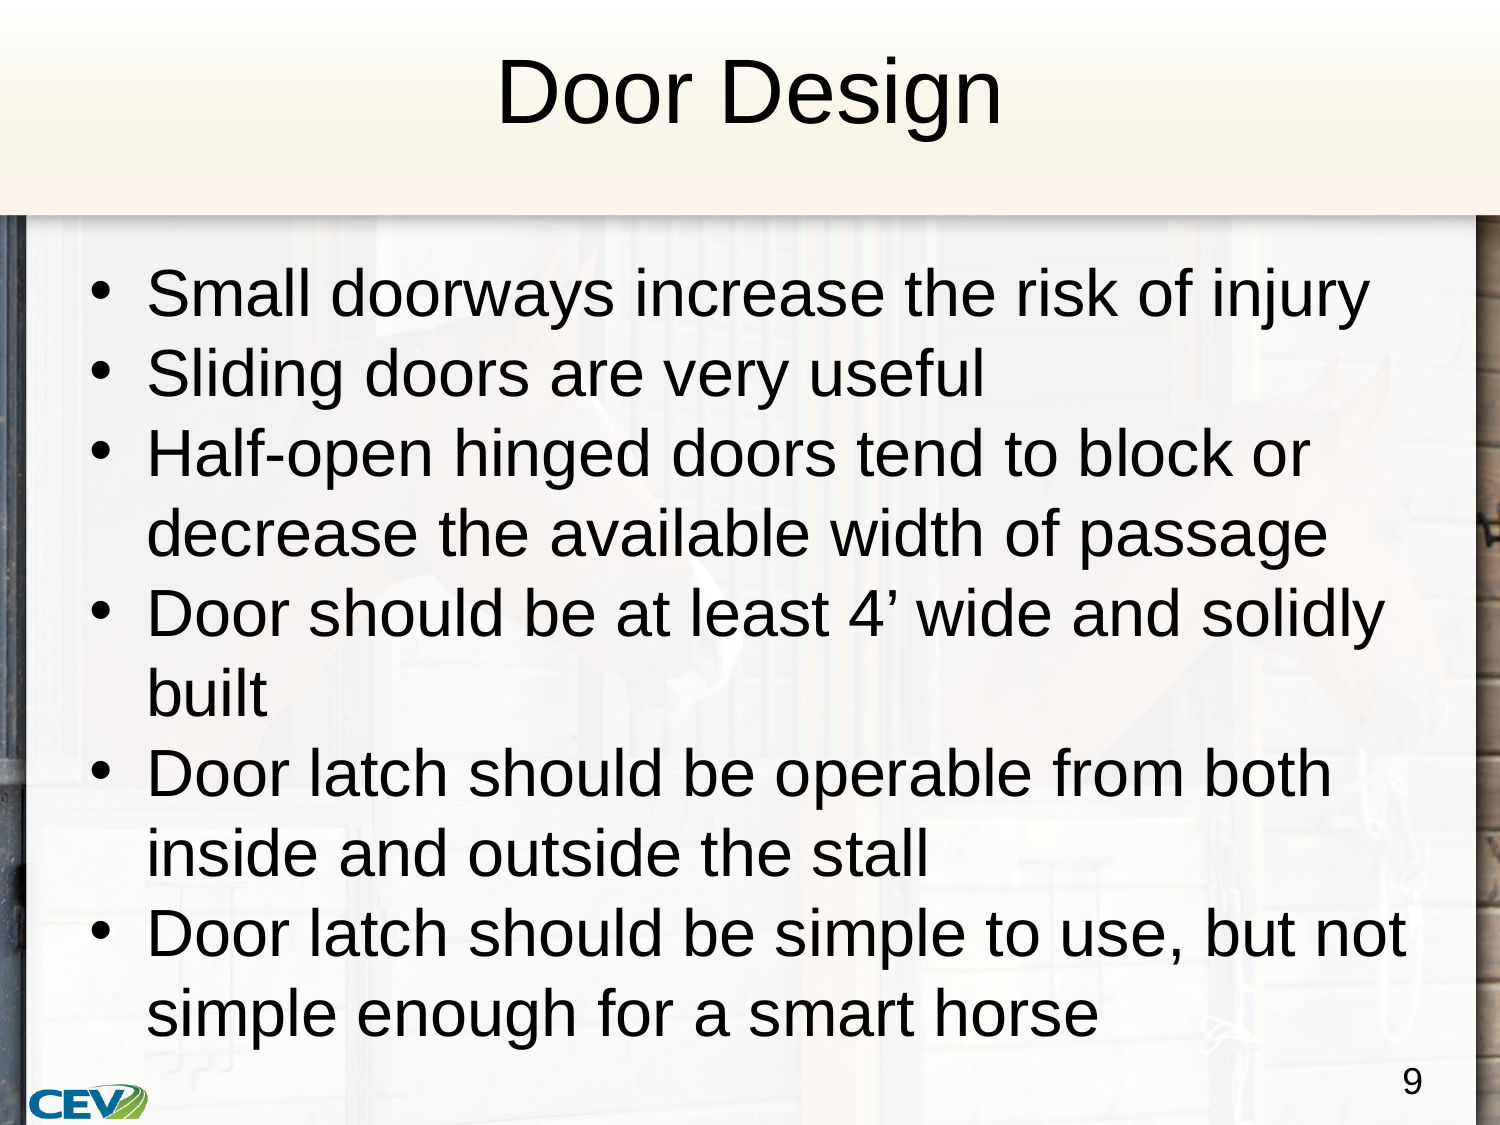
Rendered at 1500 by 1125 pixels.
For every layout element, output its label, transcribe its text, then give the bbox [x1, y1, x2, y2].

text_box 9 [1387, 1050, 1500, 1125]
picture [0, 0, 1500, 1125]
title Door Design [75, 24, 1425, 213]
list Small doorways increase the risk of injury Sliding doors are very useful Half-open hinged doors tend to block or decrease the available width of passage Door should be at least 4’ wide and solidly built Door latch should be operable from both inside and outside the stall Door latch should be simple to use, but not simple enough for a smart horse [75, 242, 1425, 985]
